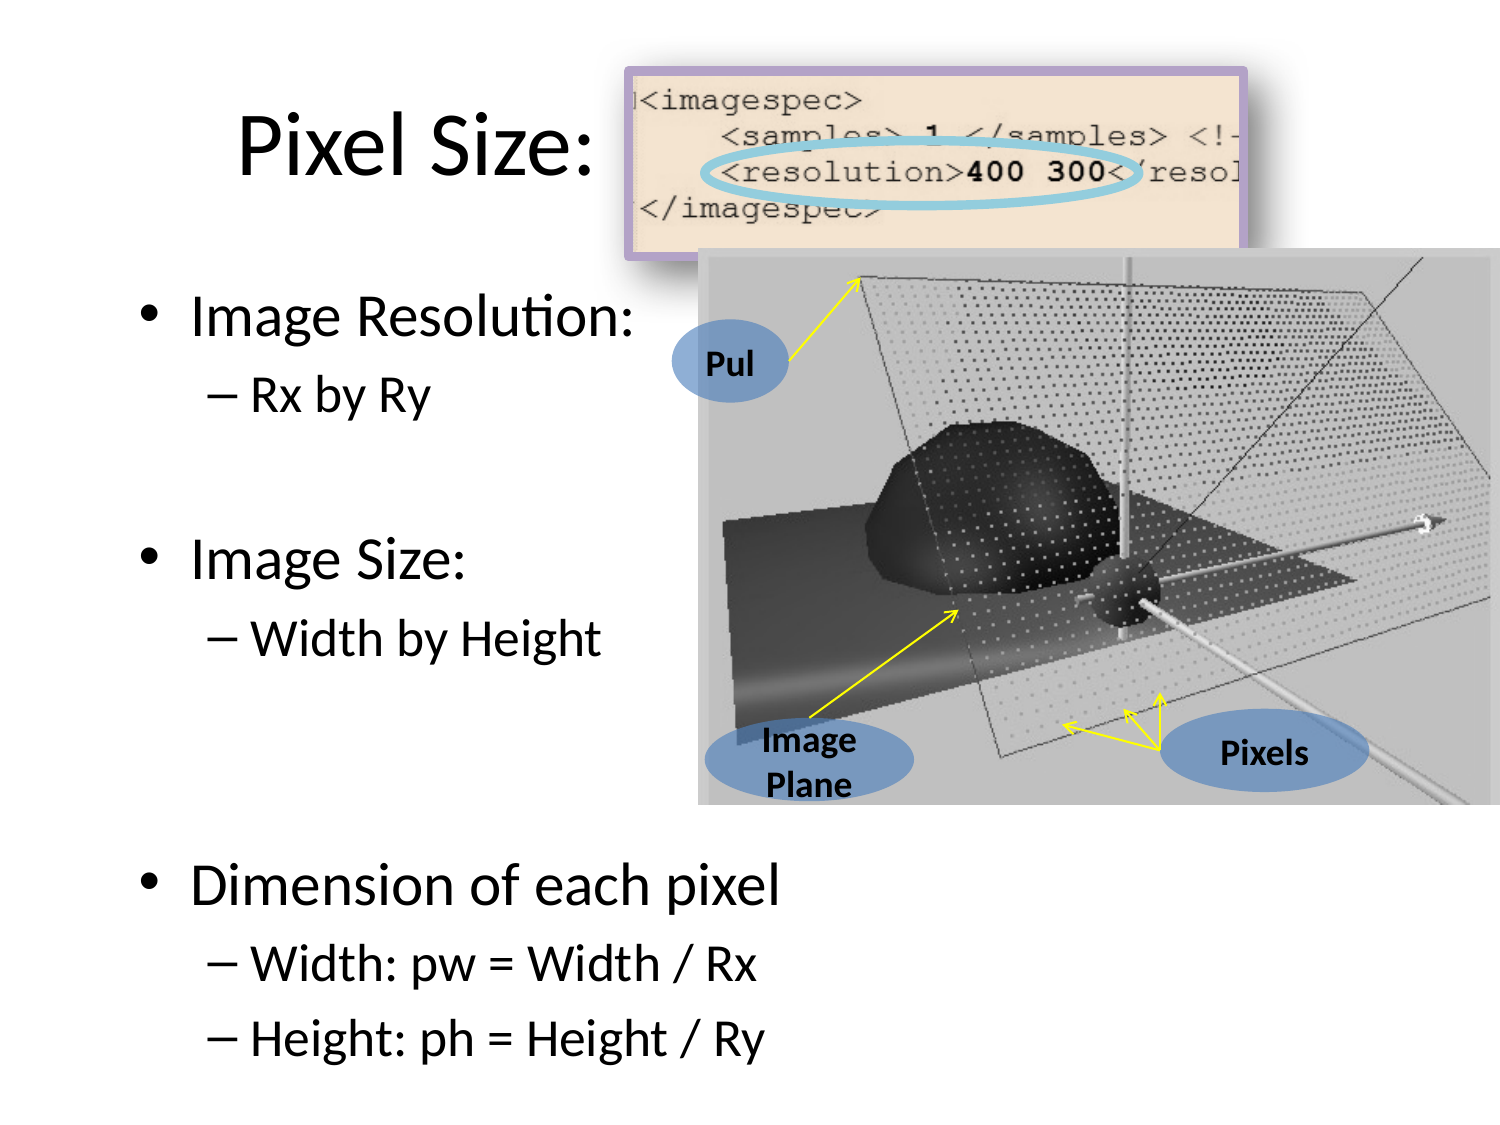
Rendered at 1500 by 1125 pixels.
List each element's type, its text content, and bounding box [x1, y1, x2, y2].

title Pixel Size: [75, 45, 759, 233]
list Image Resolution: Rx by Ry Image Size: Width by Height Dimension of each pixel Width: pw = Width / Rx Height: ph = Height / Ry [123, 267, 1302, 1076]
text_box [671, 248, 1500, 805]
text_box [633, 75, 1240, 253]
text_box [788, 277, 861, 362]
